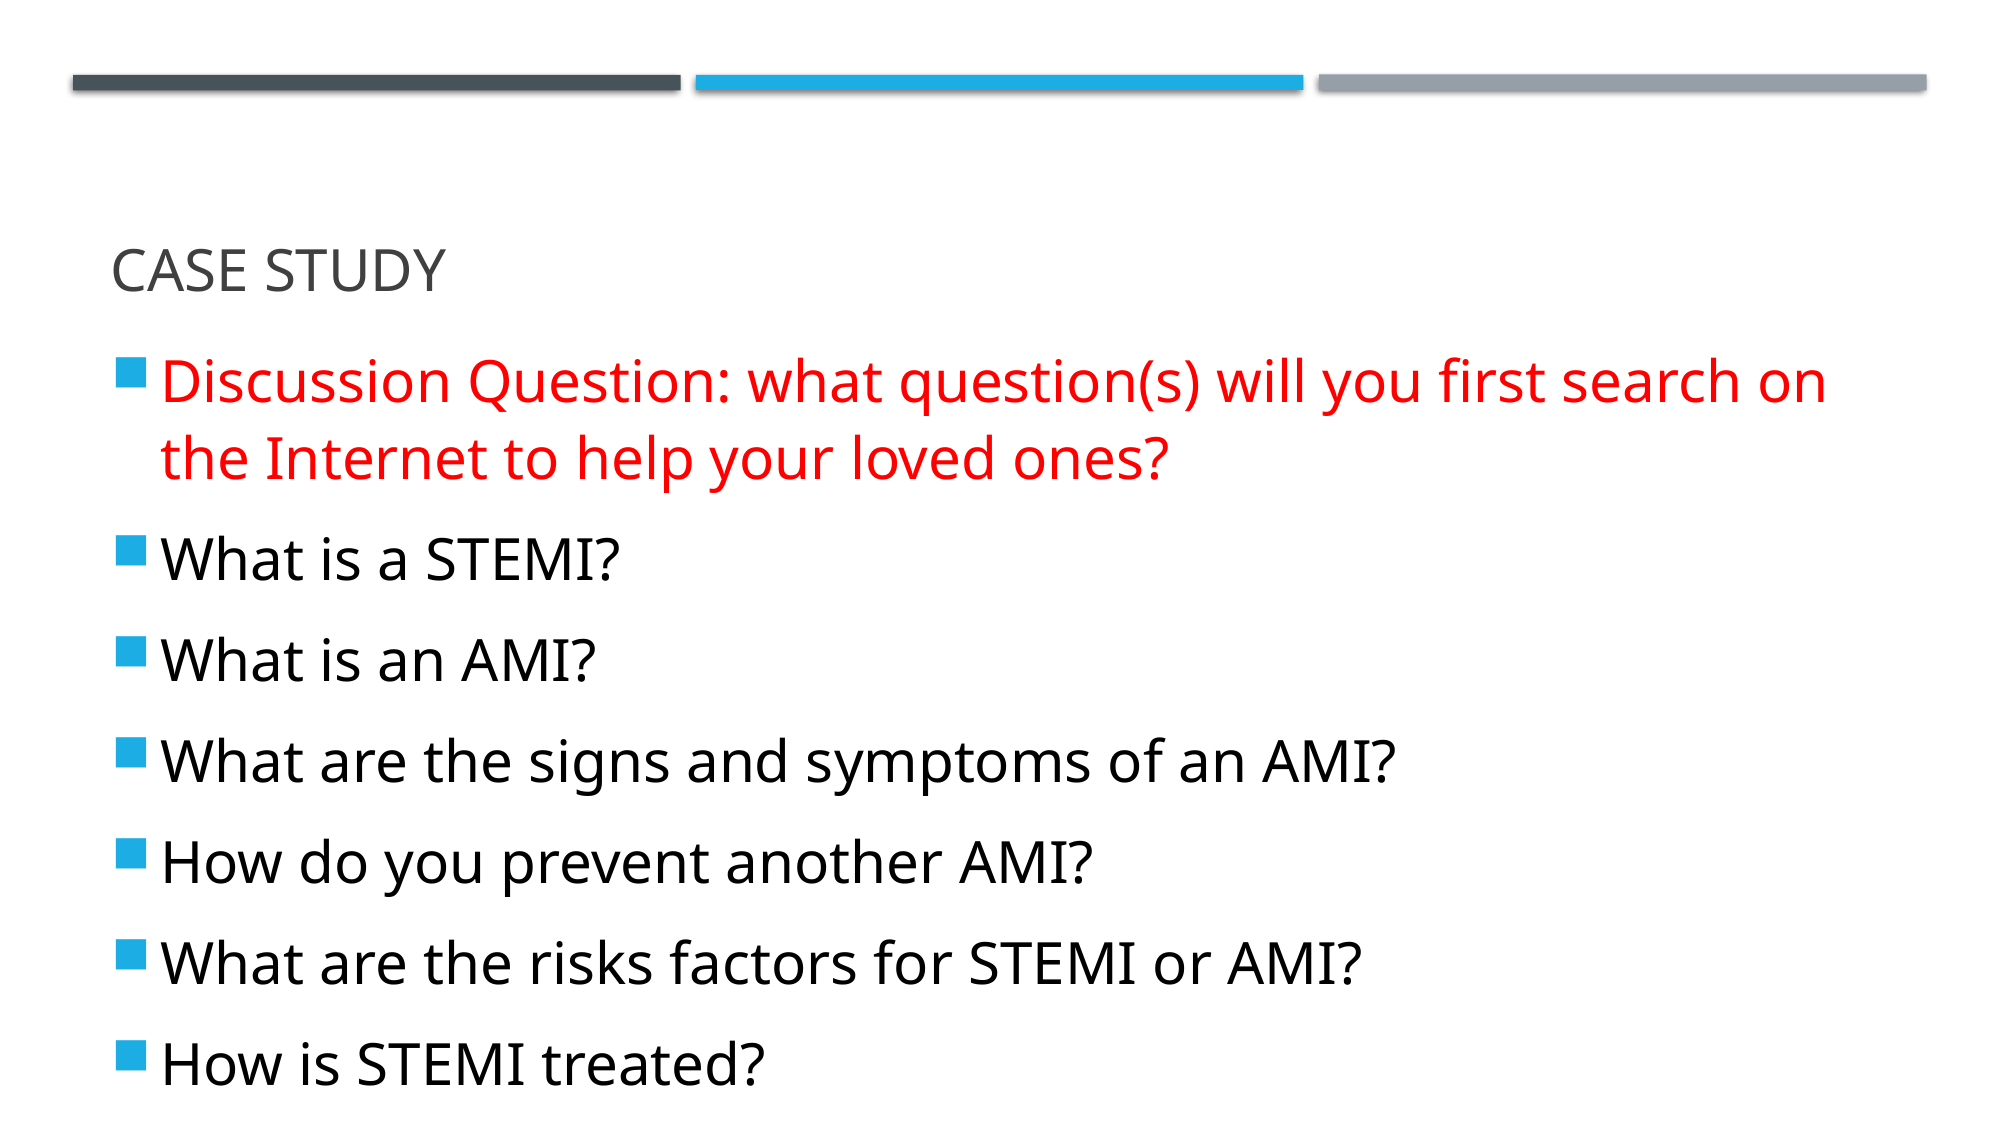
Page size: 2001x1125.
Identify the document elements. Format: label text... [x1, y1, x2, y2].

list Discussion Question: what question(s) will you first search on the Internet to help your loved ones? What is a STEMI? What is an AMI? What are the signs and symptoms of an AMI? How do you prevent another AMI? What are the risks factors for STEMI or AMI? How is STEMI treated? [95, 310, 1905, 1125]
title Case study [95, 115, 1905, 310]
